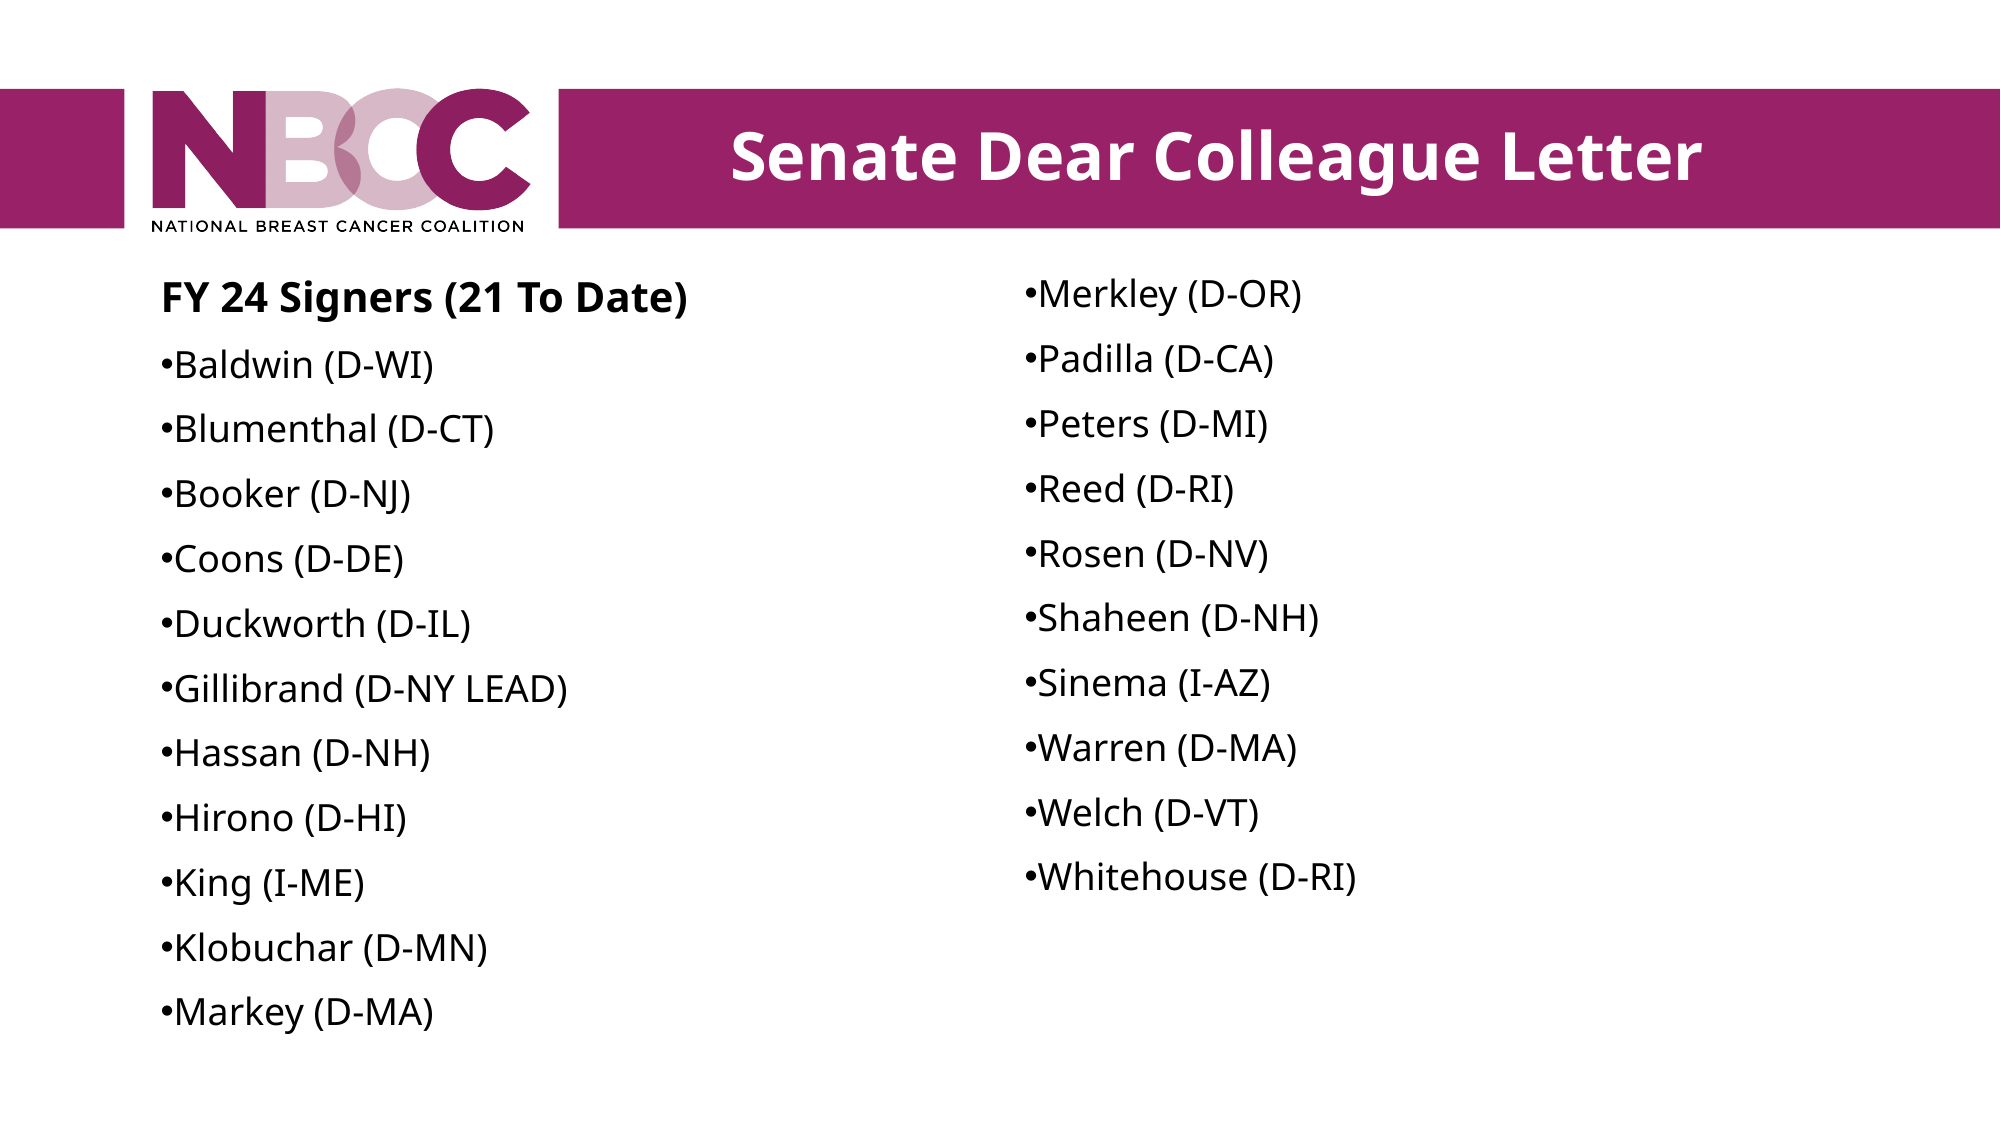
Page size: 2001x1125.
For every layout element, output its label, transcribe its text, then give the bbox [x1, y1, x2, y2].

picture [152, 88, 531, 232]
list FY 24 Signers (21 To Date) Baldwin (D-WI) Blumenthal (D-CT) Booker (D-NJ) Coons (D-DE) Duckworth (D-IL) Gillibrand (D-NY LEAD) Hassan (D-NH) Hirono (D-HI) King (I-ME) Klobuchar (D-MN) Markey (D-MA) Merkley (D-OR) Padilla (D-CA) Peters (D-MI) Reed (D-RI) Rosen (D-NV) Shaheen (D-NH) Sinema (I-AZ) Warren (D-MA) Welch (D-VT) Whitehouse (D-RI) [145, 259, 1904, 1079]
list Senate Dear Colleague Letter [587, 102, 1848, 215]
